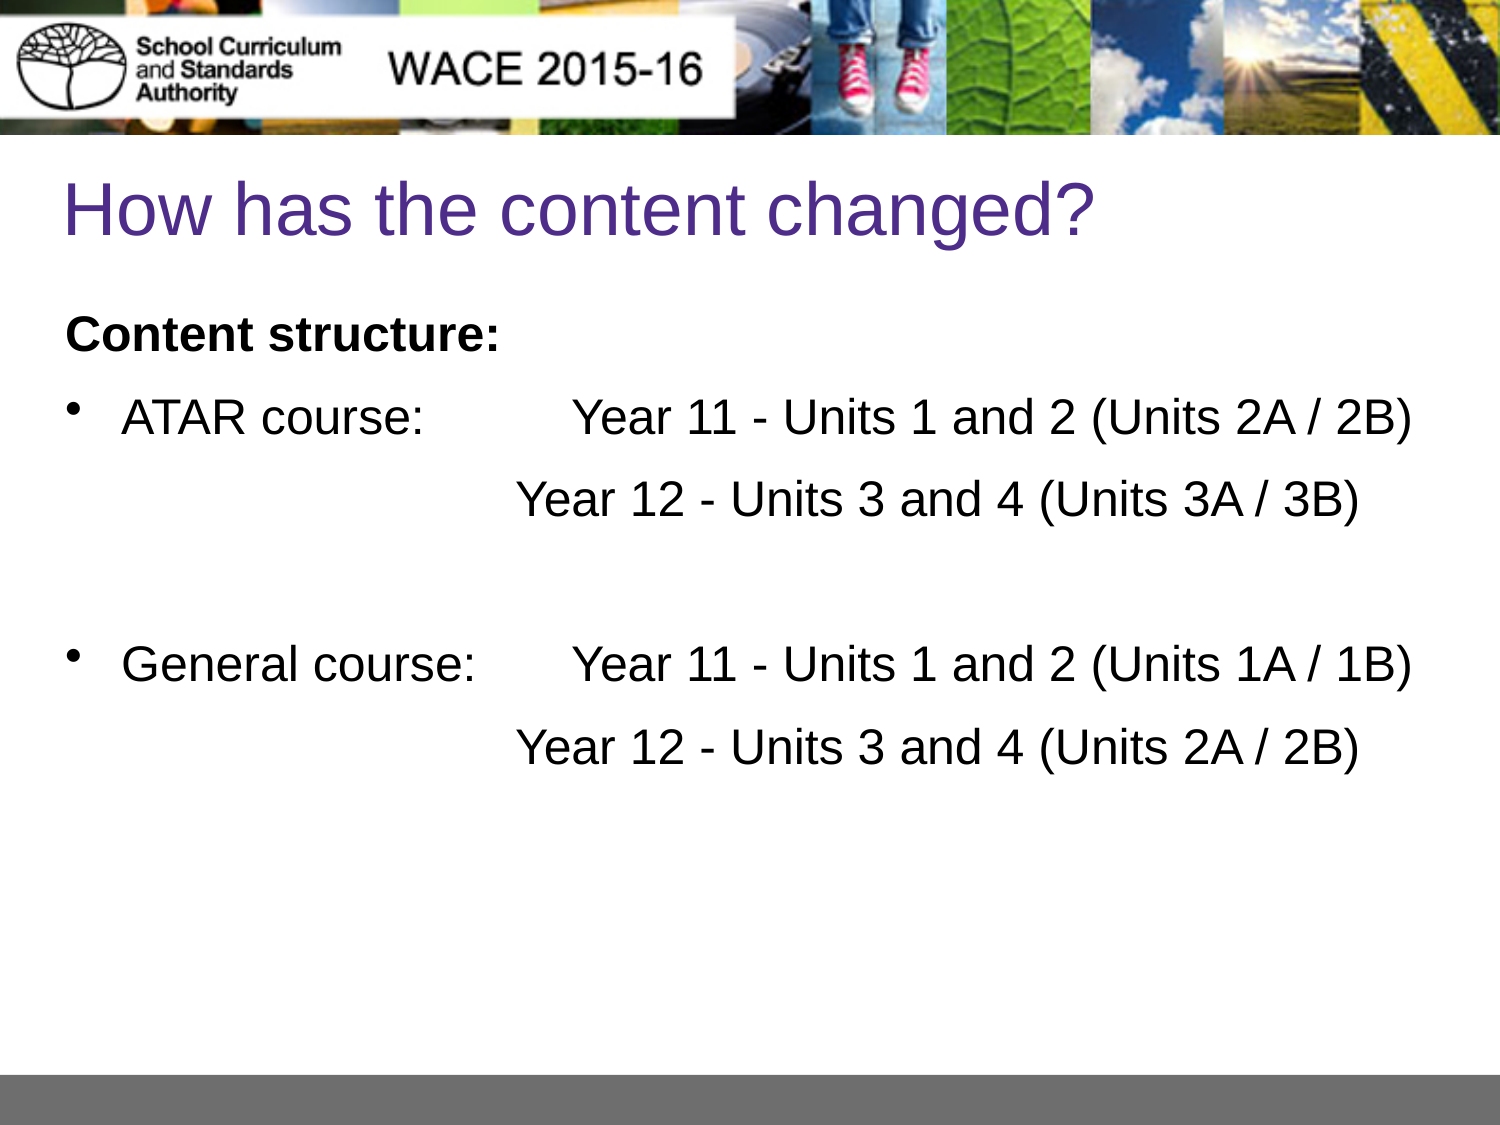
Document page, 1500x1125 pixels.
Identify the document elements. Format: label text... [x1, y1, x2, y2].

title How has the content changed? [47, 136, 1450, 275]
list Content structure: ATAR course: Year 11 - Units 1 and 2 (Units 2A / 2B) Year 12 - Units 3 and 4 (Units 3A / 3B) General course: Year 11 - Units 1 and 2 (Units 1A / 1B) Year 12 - Units 3 and 4 (Units 2A / 2B) [50, 294, 1450, 1000]
picture [0, 0, 1500, 135]
